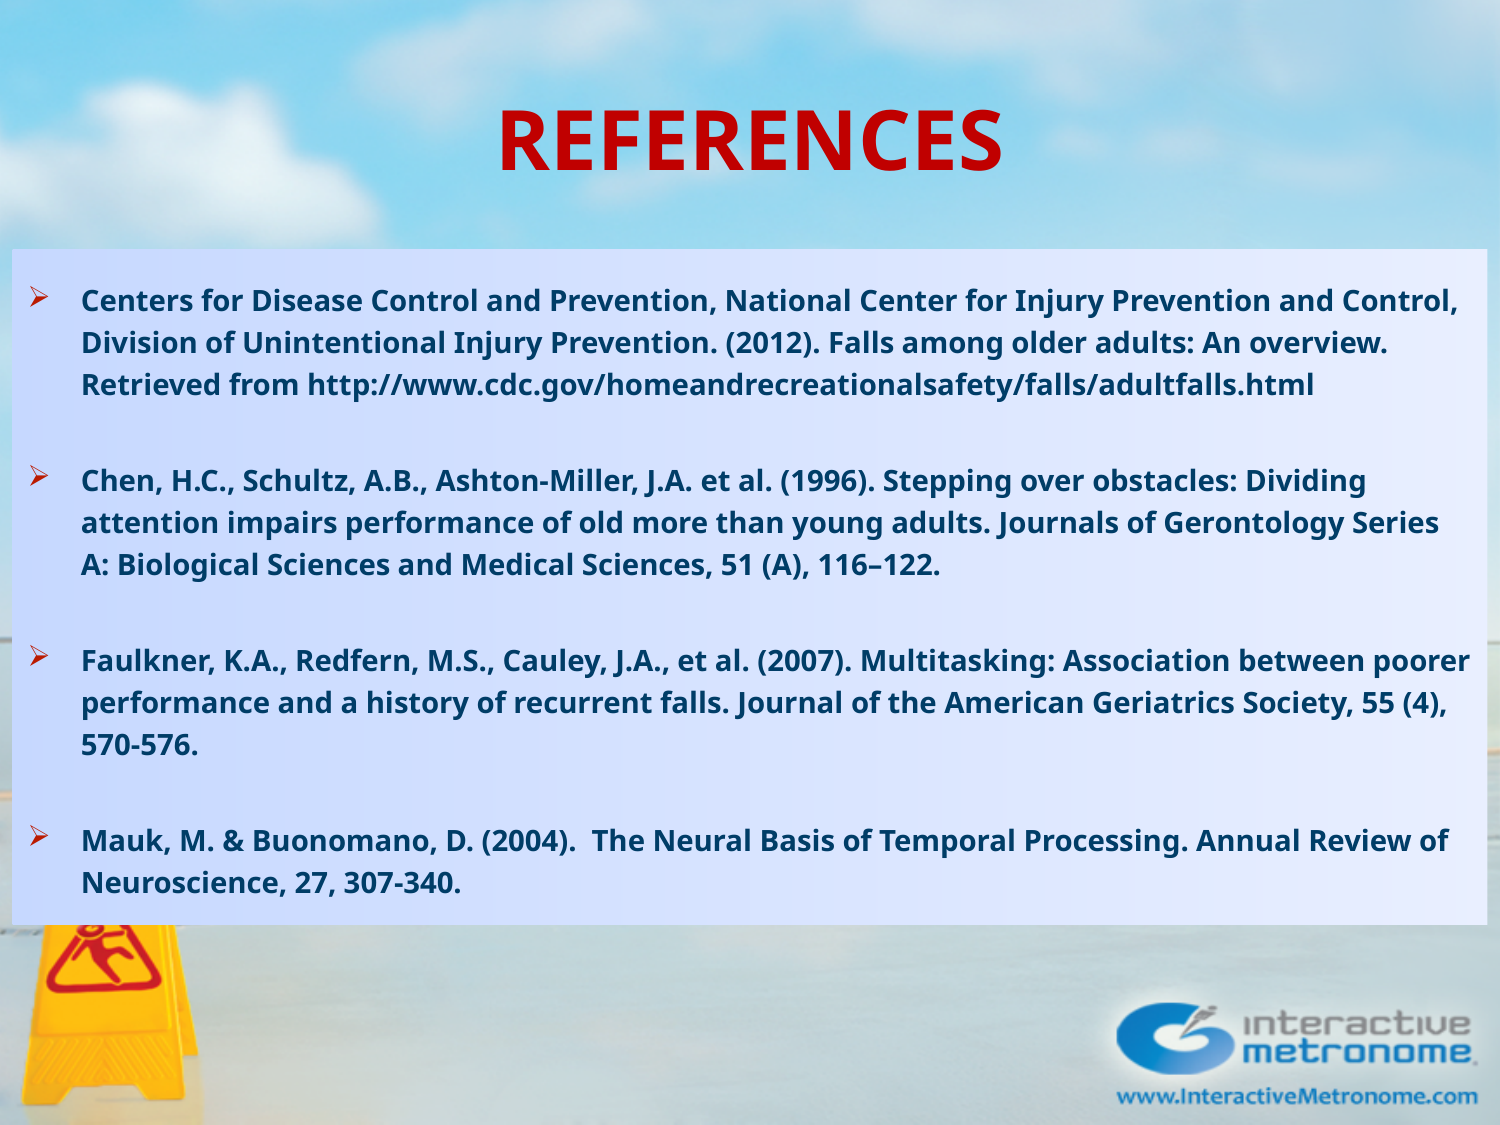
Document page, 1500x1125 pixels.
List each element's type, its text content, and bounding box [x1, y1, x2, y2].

list Centers for Disease Control and Prevention, National Center for Injury Prevention and Control, Division of Unintentional Injury Prevention. (2012). Falls among older adults: An overview. Retrieved from http://www.cdc.gov/homeandrecreationalsafety/falls/adultfalls.html Chen, H.C., Schultz, A.B., Ashton-Miller, J.A. et al. (1996). Stepping over obstacles: Dividing attention impairs performance of old more than young adults. Journals of Gerontology Series A: Biological Sciences and Medical Sciences, 51 (A), 116–122. Faulkner, K.A., Redfern, M.S., Cauley, J.A., et al. (2007). Multitasking: Association between poorer performance and a history of recurrent falls. Journal of the American Geriatrics Society, 55 (4), 570-576. Mauk, M. & Buonomano, D. (2004). The Neural Basis of Temporal Processing. Annual Review of Neuroscience, 27, 307-340. [12, 249, 1488, 925]
picture [0, 0, 1500, 1125]
title REFERENCES [24, 37, 1476, 238]
